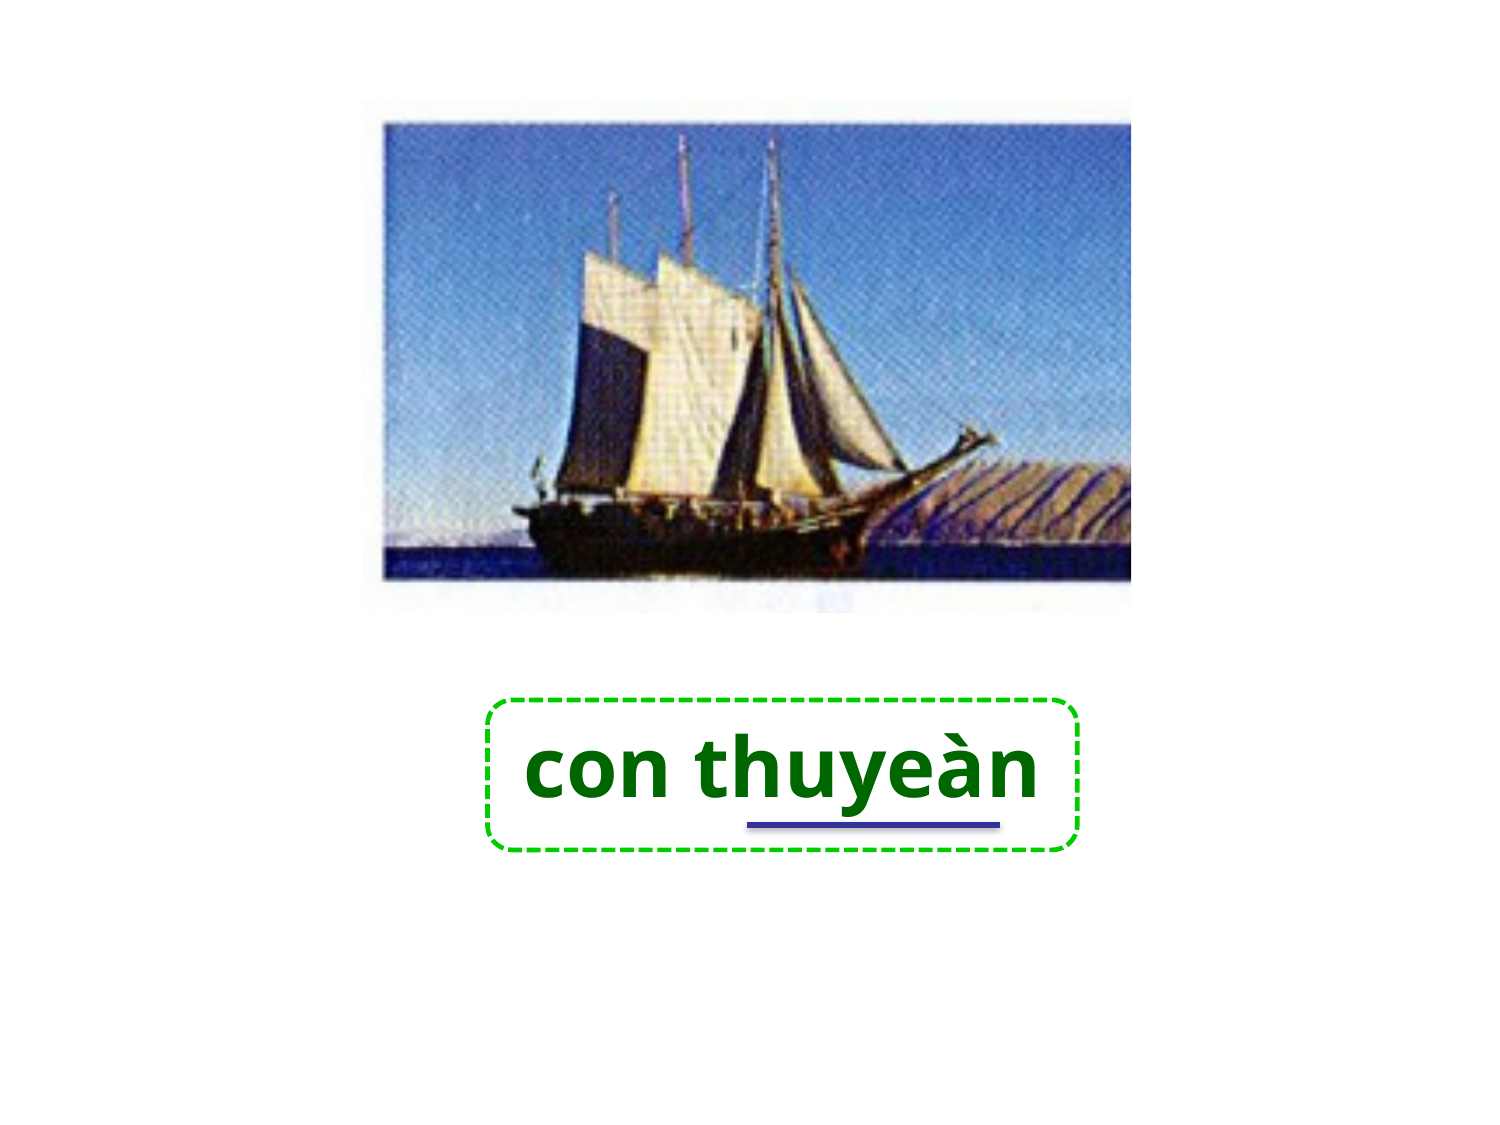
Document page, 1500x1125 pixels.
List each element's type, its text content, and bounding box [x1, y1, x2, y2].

text_box con thuyeàn [487, 699, 1078, 850]
picture [362, 99, 1132, 613]
